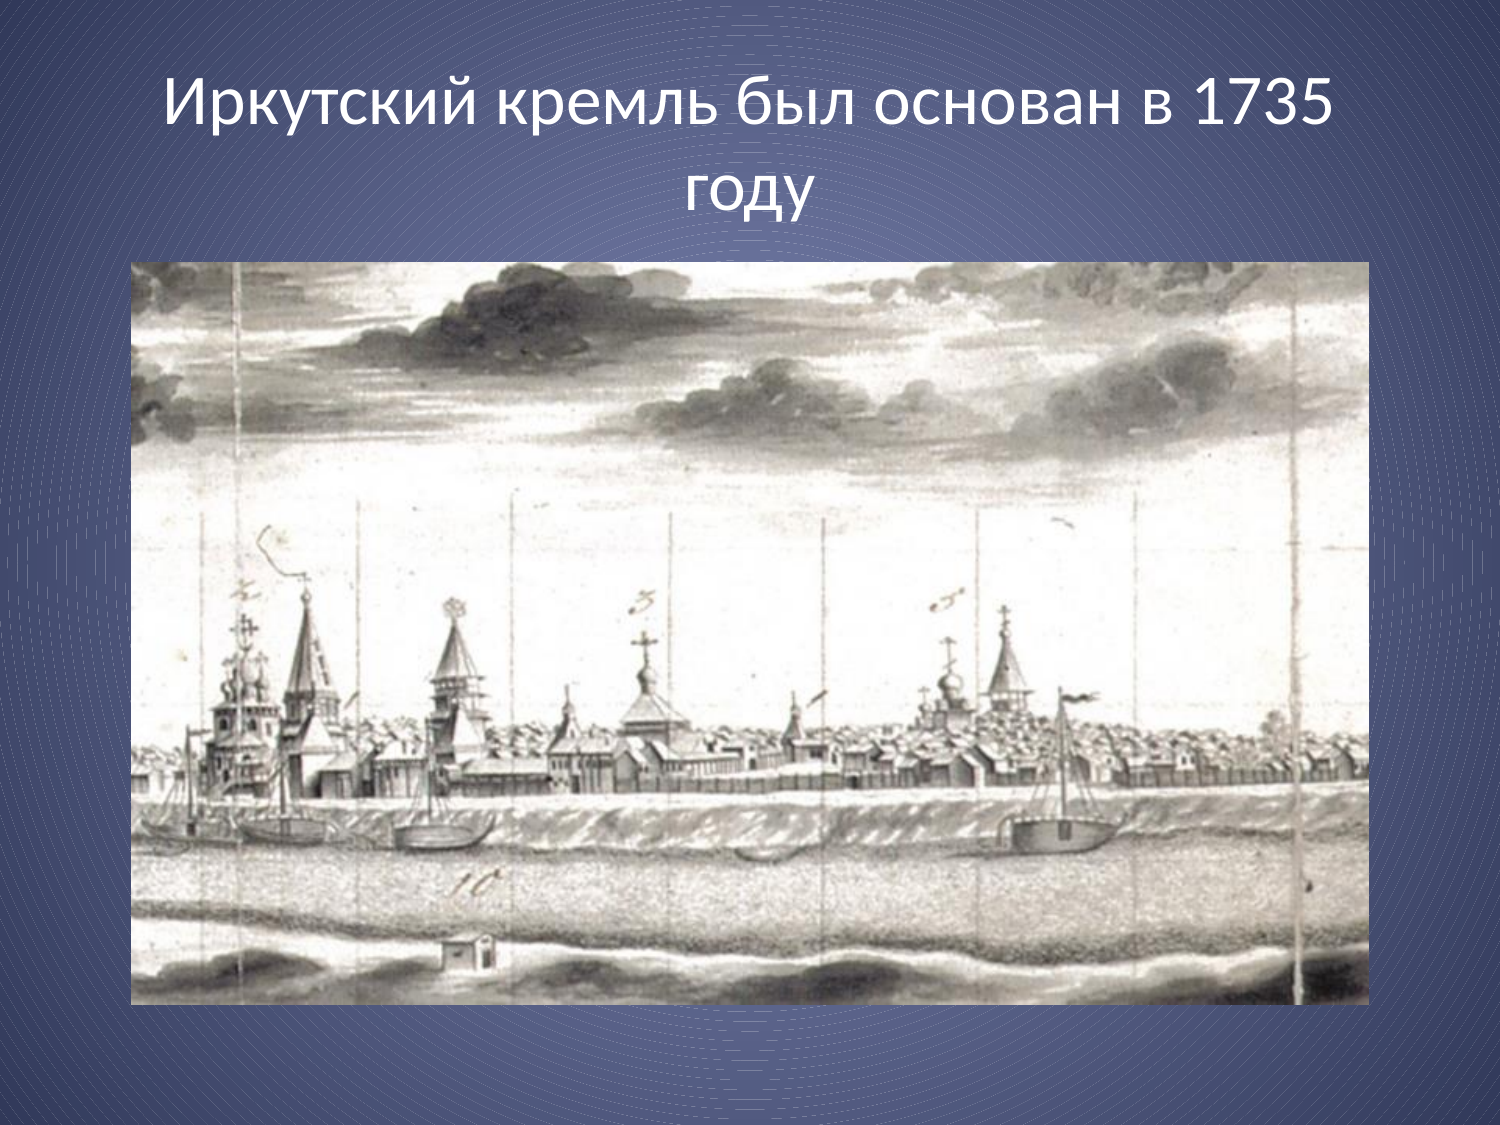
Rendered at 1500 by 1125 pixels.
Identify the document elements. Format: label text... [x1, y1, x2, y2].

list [130, 262, 1369, 1006]
title Иркутский кремль был основан в 1735 году [75, 45, 1425, 233]
